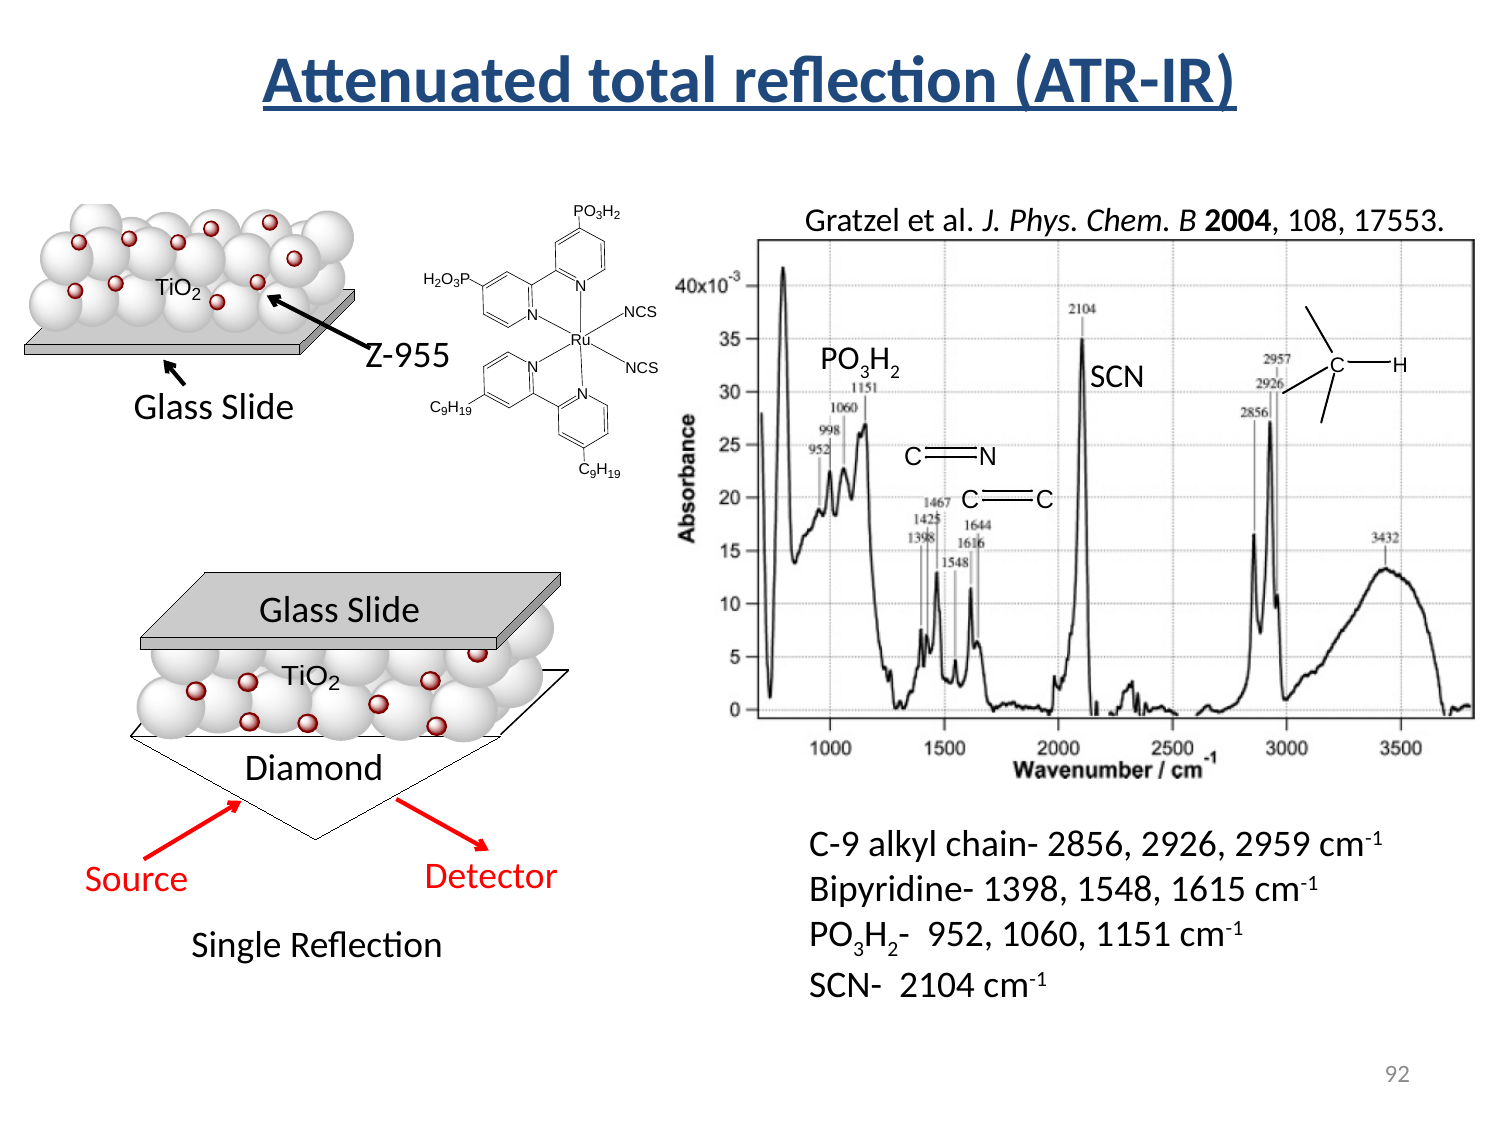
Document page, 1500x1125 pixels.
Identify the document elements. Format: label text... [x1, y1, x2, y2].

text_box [24, 204, 417, 436]
text_box Detector [409, 844, 577, 904]
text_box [670, 190, 1500, 791]
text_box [420, 203, 662, 487]
text_box C-9 alkyl chain- 2856, 2926, 2959 cm-1 Bipyridine- 1398, 1548, 1615 cm-1 PO3H2- 952, 1060, 1151 cm-1 SCN- 2104 cm-1 [794, 811, 1404, 1013]
text_box Attenuated total reflection (ATR-IR) [74, 0, 1425, 151]
slide_number 92 [1074, 1042, 1425, 1103]
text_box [130, 572, 569, 860]
text_box Single Reflection [59, 912, 575, 973]
text_box Source [70, 846, 209, 907]
